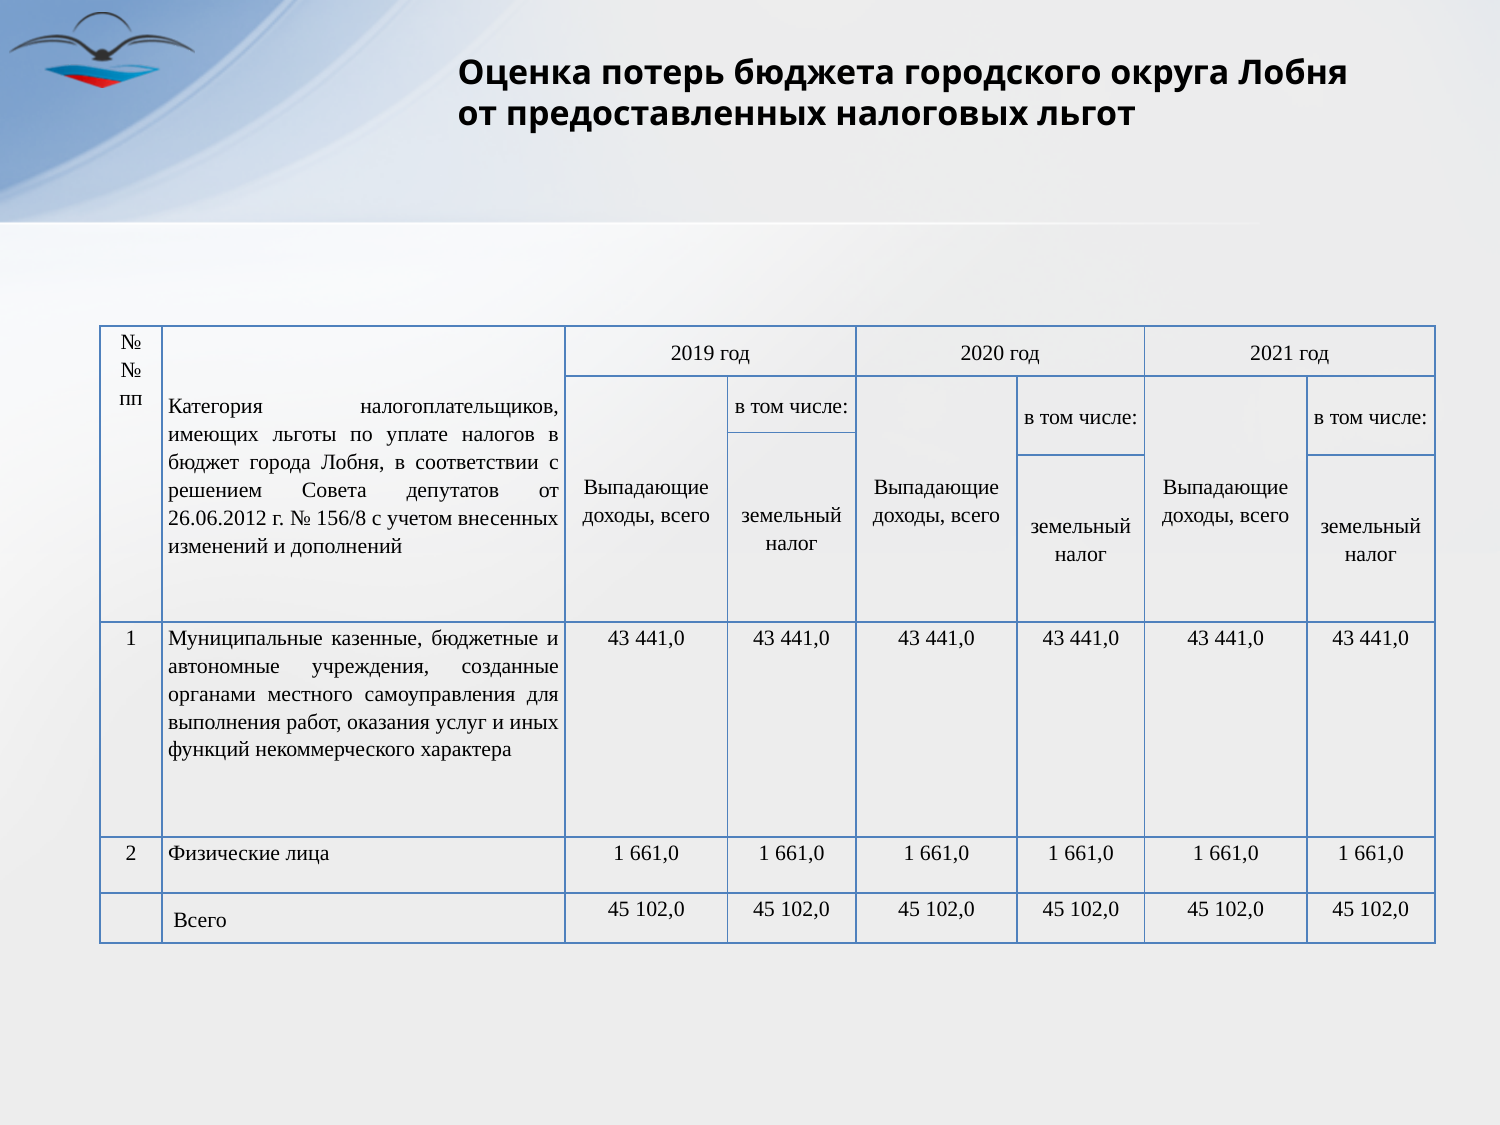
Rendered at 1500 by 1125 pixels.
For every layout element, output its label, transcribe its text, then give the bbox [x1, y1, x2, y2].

table_header 2019 год [566, 327, 855, 375]
table_cell 1 661,0 [857, 838, 1016, 892]
table_header 2020 год [857, 327, 1144, 375]
table_cell Выпадающие доходы, всего [857, 377, 1016, 621]
table_cell земельный налог [1018, 456, 1144, 621]
table_header Категория налогоплательщиков, имеющих льготы по уплате налогов в бюджет города Лобня, в соответствии с решением Совета депутатов от 26.06.2012 г. № 156/8 с учетом внесенных изменений и дополнений [163, 327, 564, 621]
table_cell 45 102,0 [857, 894, 1016, 942]
table_cell 45 102,0 [728, 894, 855, 942]
title Оценка потерь бюджета городского округа Лобня от предоставленных налоговых льгот [442, 35, 1376, 140]
table_cell Выпадающие доходы, всего [566, 377, 727, 621]
table_cell земельный налог [728, 433, 855, 621]
table_header №№ пп [101, 327, 161, 621]
table_cell 2 [101, 838, 161, 892]
table_cell 43 441,0 [1308, 623, 1434, 836]
table_header 2021 год [1145, 327, 1434, 375]
table_cell 43 441,0 [566, 623, 727, 836]
table_cell 1 661,0 [1145, 838, 1306, 892]
table_cell в том числе: [728, 377, 855, 432]
table_cell 43 441,0 [857, 623, 1016, 836]
table_cell Физические лица [163, 838, 564, 892]
table_cell Всего [163, 894, 564, 942]
table_cell 1 661,0 [566, 838, 727, 892]
table_cell 45 102,0 [1145, 894, 1306, 942]
table_cell Выпадающие доходы, всего [1145, 377, 1306, 621]
table_cell 1 661,0 [728, 838, 855, 892]
picture [0, 0, 1500, 1125]
table_cell 45 102,0 [1308, 894, 1434, 942]
table_cell 1 661,0 [1018, 838, 1144, 892]
table_cell в том числе: [1308, 377, 1434, 454]
table_cell земельный налог [1308, 456, 1434, 621]
table_cell 1 [101, 623, 161, 836]
table_cell 1 661,0 [1308, 838, 1434, 892]
table_cell 43 441,0 [1145, 623, 1306, 836]
table_cell [101, 894, 161, 942]
table_cell 45 102,0 [566, 894, 727, 942]
table_cell Муниципальные казенные, бюджетные и автономные учреждения, созданные органами местного самоуправления для выполнения работ, оказания услуг и иных функций некоммерческого характера [163, 623, 564, 836]
table_cell в том числе: [1018, 377, 1144, 454]
table_cell 43 441,0 [1018, 623, 1144, 836]
table_cell 45 102,0 [1018, 894, 1144, 942]
table_cell 43 441,0 [728, 623, 855, 836]
